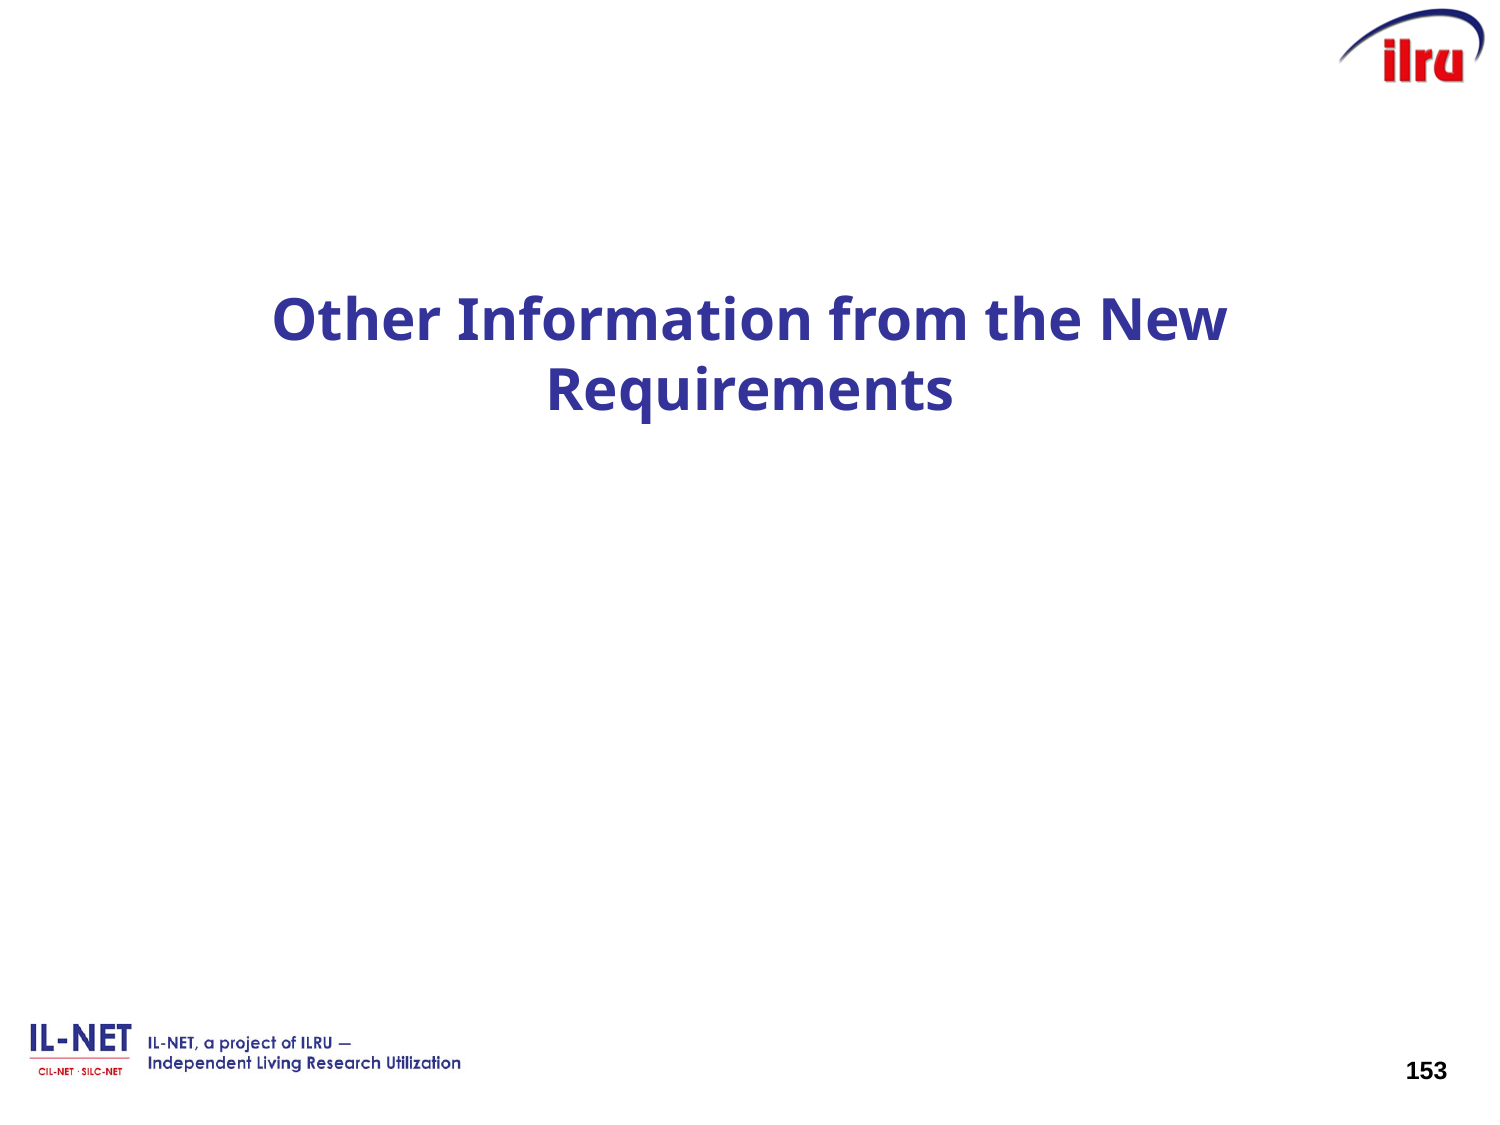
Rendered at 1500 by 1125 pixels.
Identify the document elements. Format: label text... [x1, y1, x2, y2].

title Other Information from the New Requirements [87, 287, 1413, 418]
picture [1337, 6, 1500, 84]
picture [12, 1005, 478, 1092]
